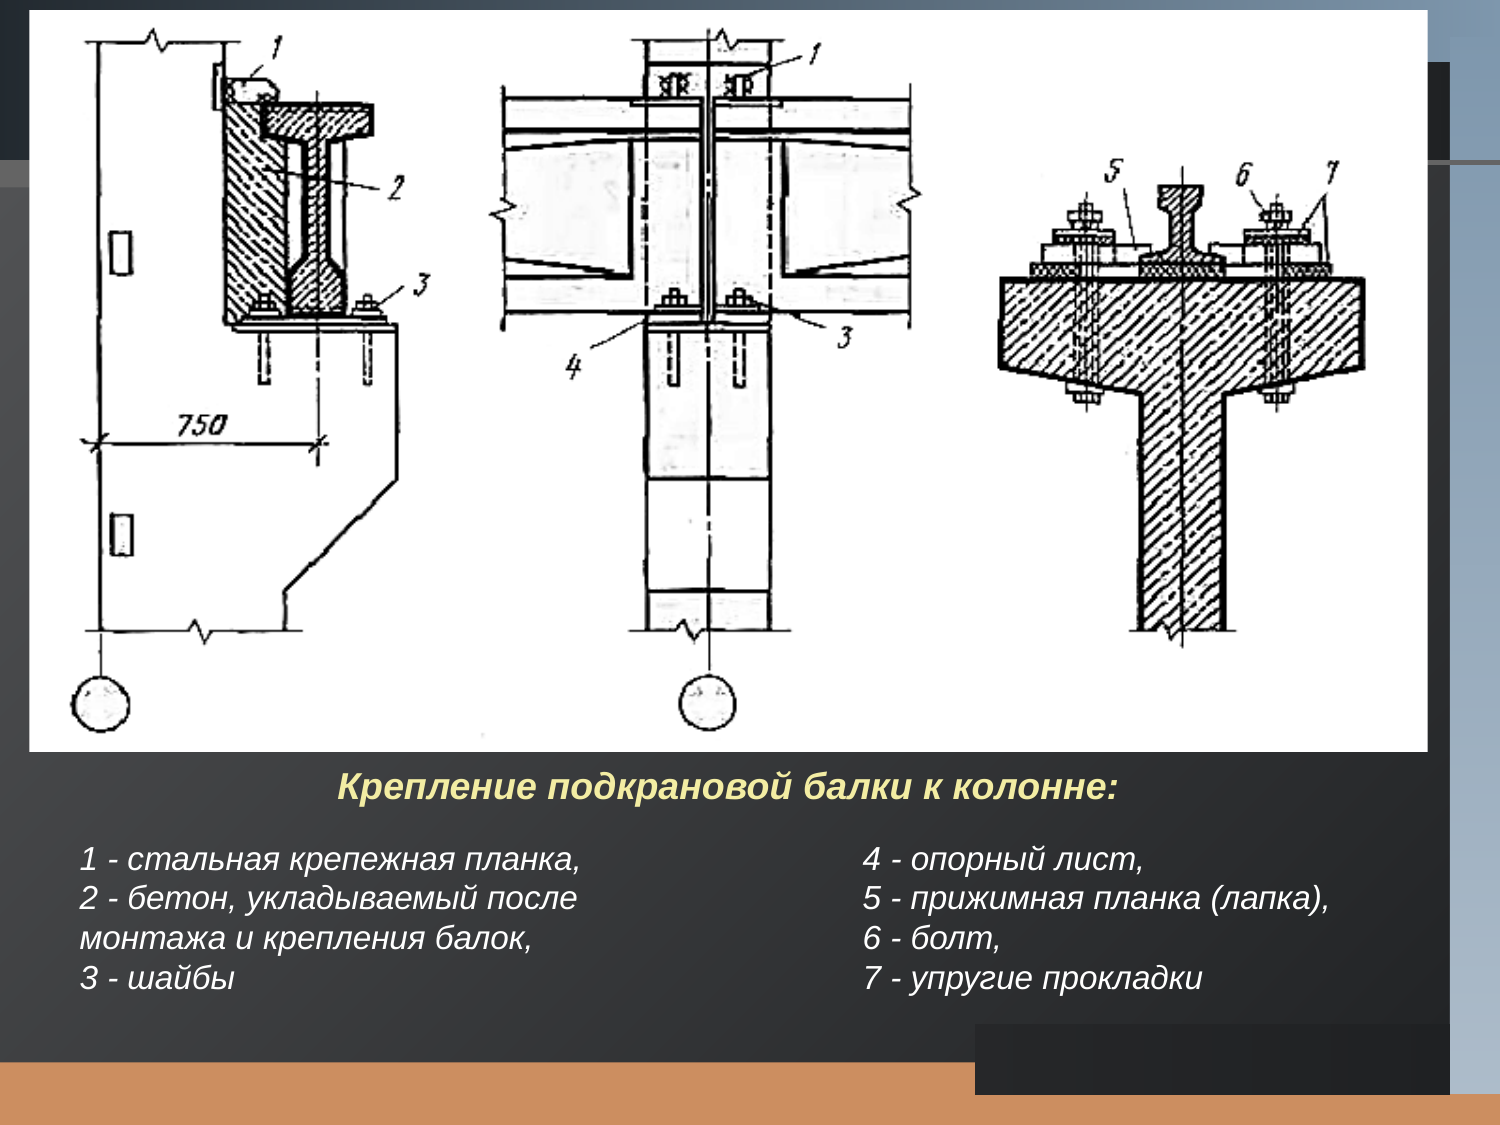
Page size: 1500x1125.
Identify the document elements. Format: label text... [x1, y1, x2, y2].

picture [29, 10, 1428, 752]
text_box 4 - опорный лист, 5 - прижимная планка (лапка), 6 - болт, 7 - упругие прокладки [848, 829, 1368, 1044]
text_box Крепление подкрановой балки к колонне: [90, 760, 1368, 815]
text_box 1 - стальная крепежная планка, 2 - бетон, укладываемый после монтажа и крепления балок, 3 - шайбы [64, 829, 644, 1004]
